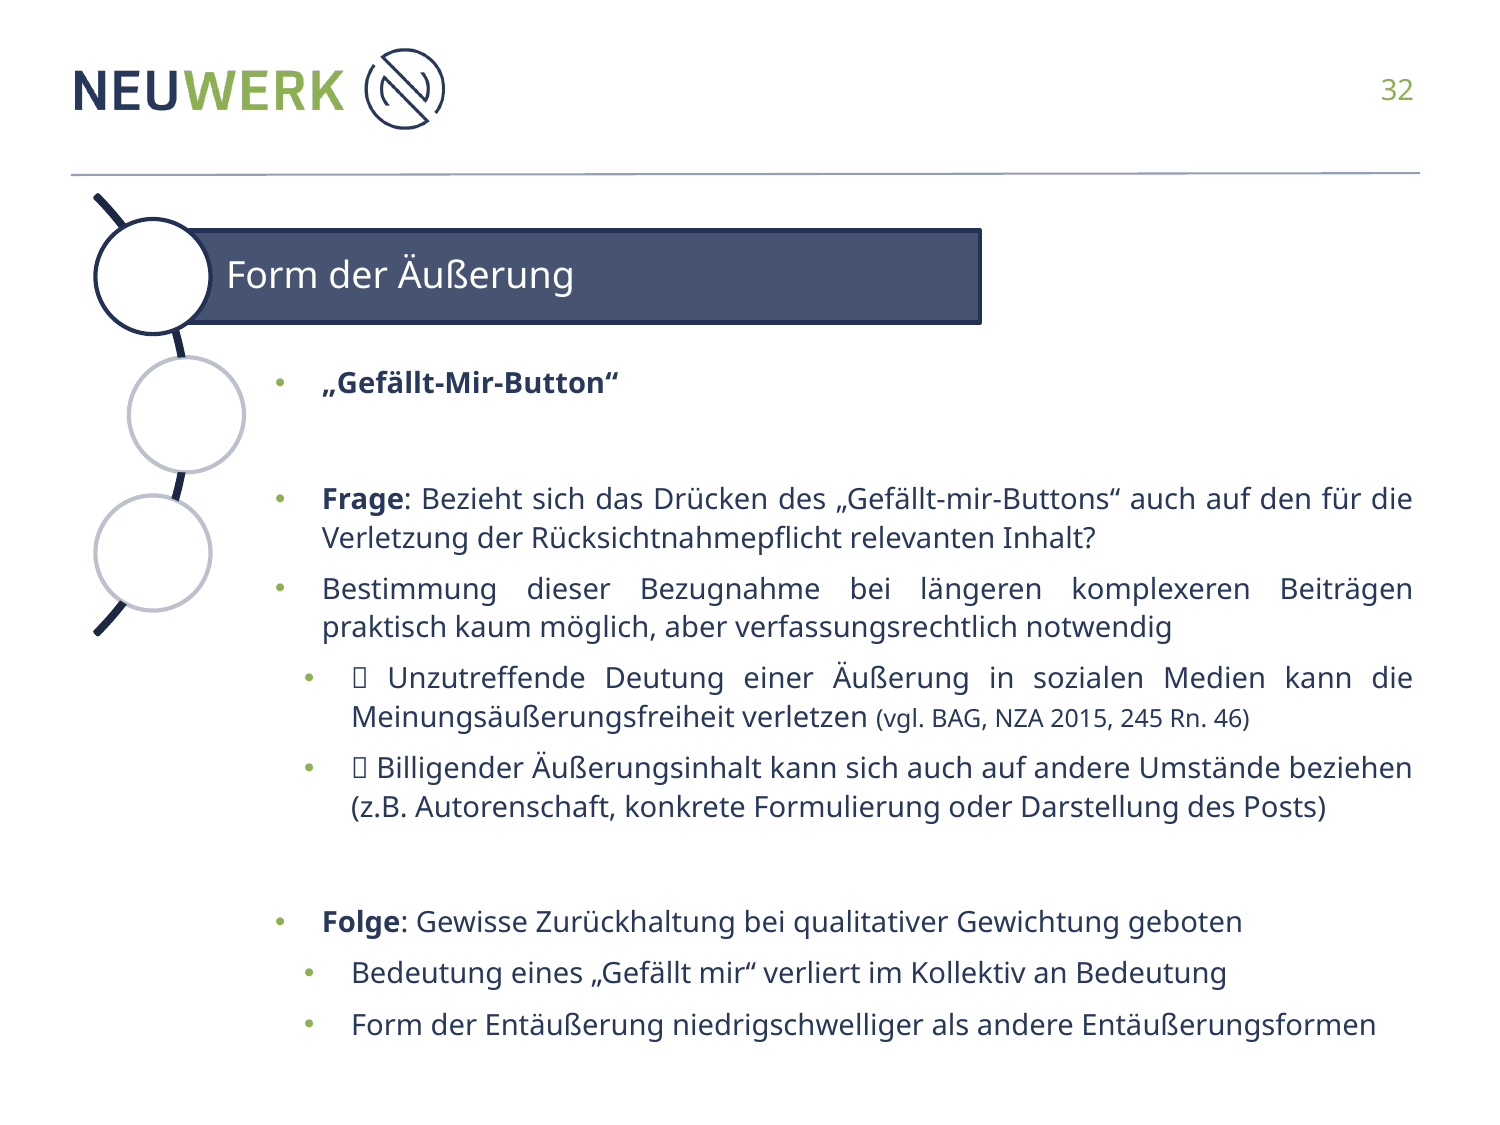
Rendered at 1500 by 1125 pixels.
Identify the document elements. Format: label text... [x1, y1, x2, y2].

list „Gefällt-Mir-Button“ Frage: Bezieht sich das Drücken des „Gefällt-mir-Buttons“ auch auf den für die Verletzung der Rücksichtnahmepflicht relevanten Inhalt? Bestimmung dieser Bezugnahme bei längeren komplexeren Beiträgen praktisch kaum möglich, aber verfassungsrechtlich notwendig  Unzutreffende Deutung einer Äußerung in sozialen Medien kann die Meinungsäußerungsfreiheit verletzen (vgl. BAG, NZA 2015, 245 Rn. 46)  Billigender Äußerungsinhalt kann sich auch auf andere Umstände beziehen (z.B. Autorenschaft, konkrete Formulierung oder Darstellung des Posts) Folge: Gewisse Zurückhaltung bei qualitativer Gewichtung geboten Bedeutung eines „Gefällt mir“ verliert im Kollektiv an Bedeutung Form der Entäußerung niedrigschwelliger als andere Entäußerungsformen [230, 353, 1430, 1125]
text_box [88, 184, 987, 646]
picture [75, 40, 445, 138]
